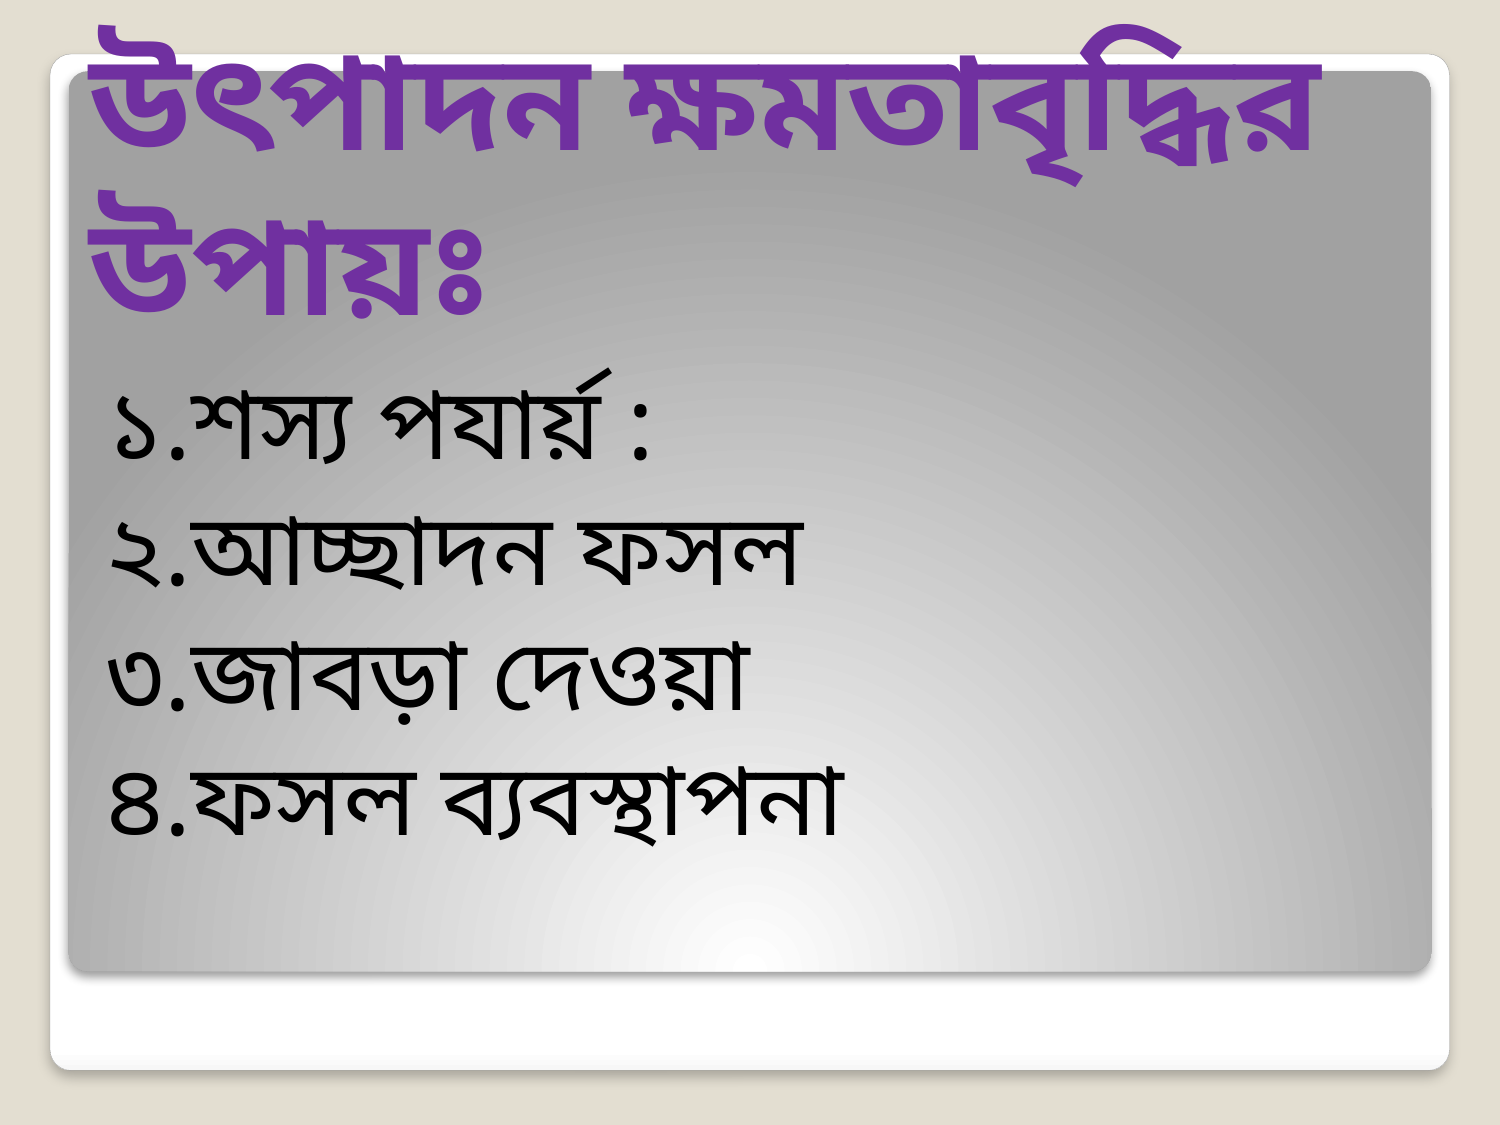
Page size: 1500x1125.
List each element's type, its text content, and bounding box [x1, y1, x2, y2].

title মাটির উর্বরতা ও উৎপাদন ক্ষমতাবৃদ্ধির উপায়ঃ [75, 0, 1425, 345]
list ১.শস্য পযার্য় : ২.আচ্ছাদন ফসল ৩.জাবড়া দেওয়া ৪.ফসল ব্যবস্থাপনা [75, 345, 1425, 1088]
